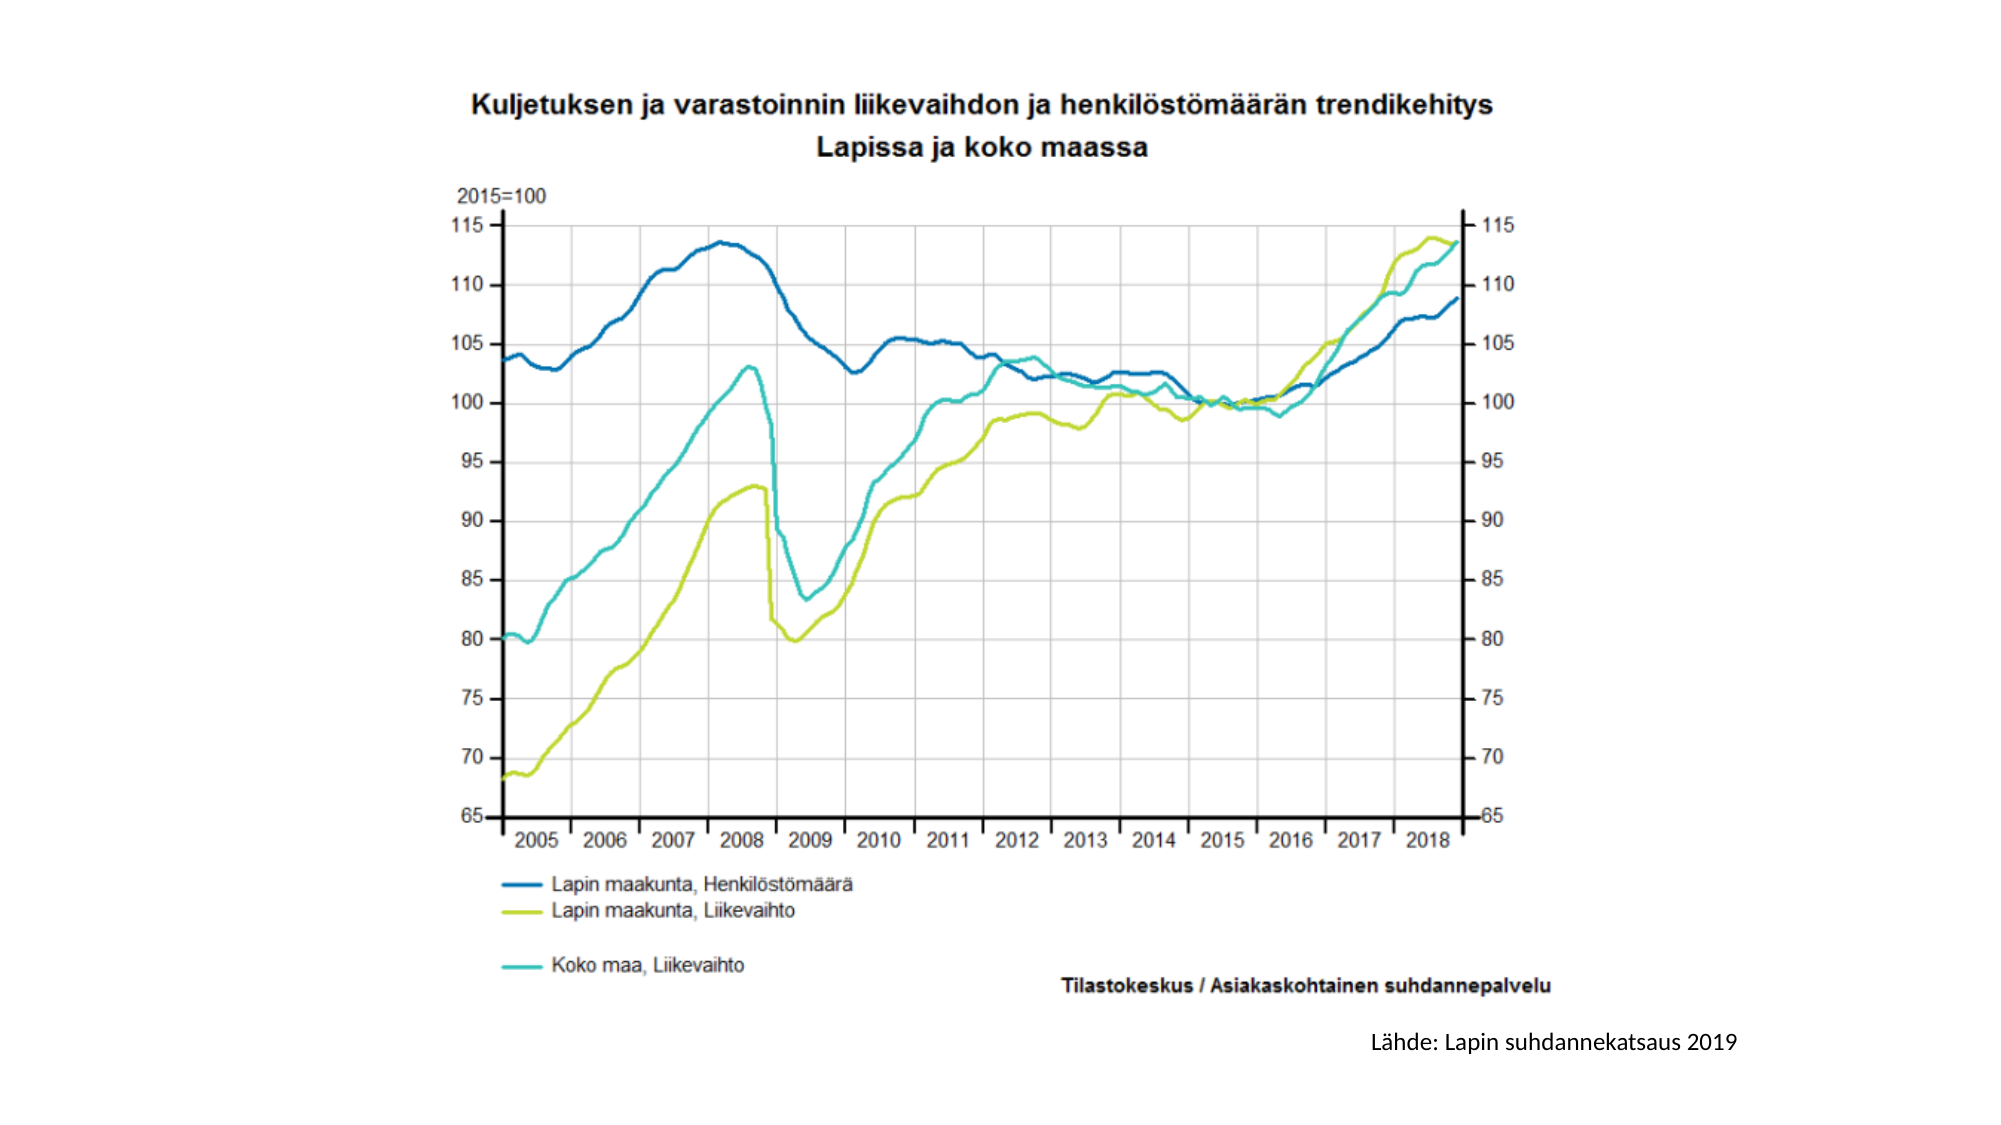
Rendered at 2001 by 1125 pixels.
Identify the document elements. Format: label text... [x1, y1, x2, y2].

text_box Lähde: Lapin suhdannekatsaus 2019 [1356, 1021, 1754, 1064]
picture [420, 47, 1573, 1022]
